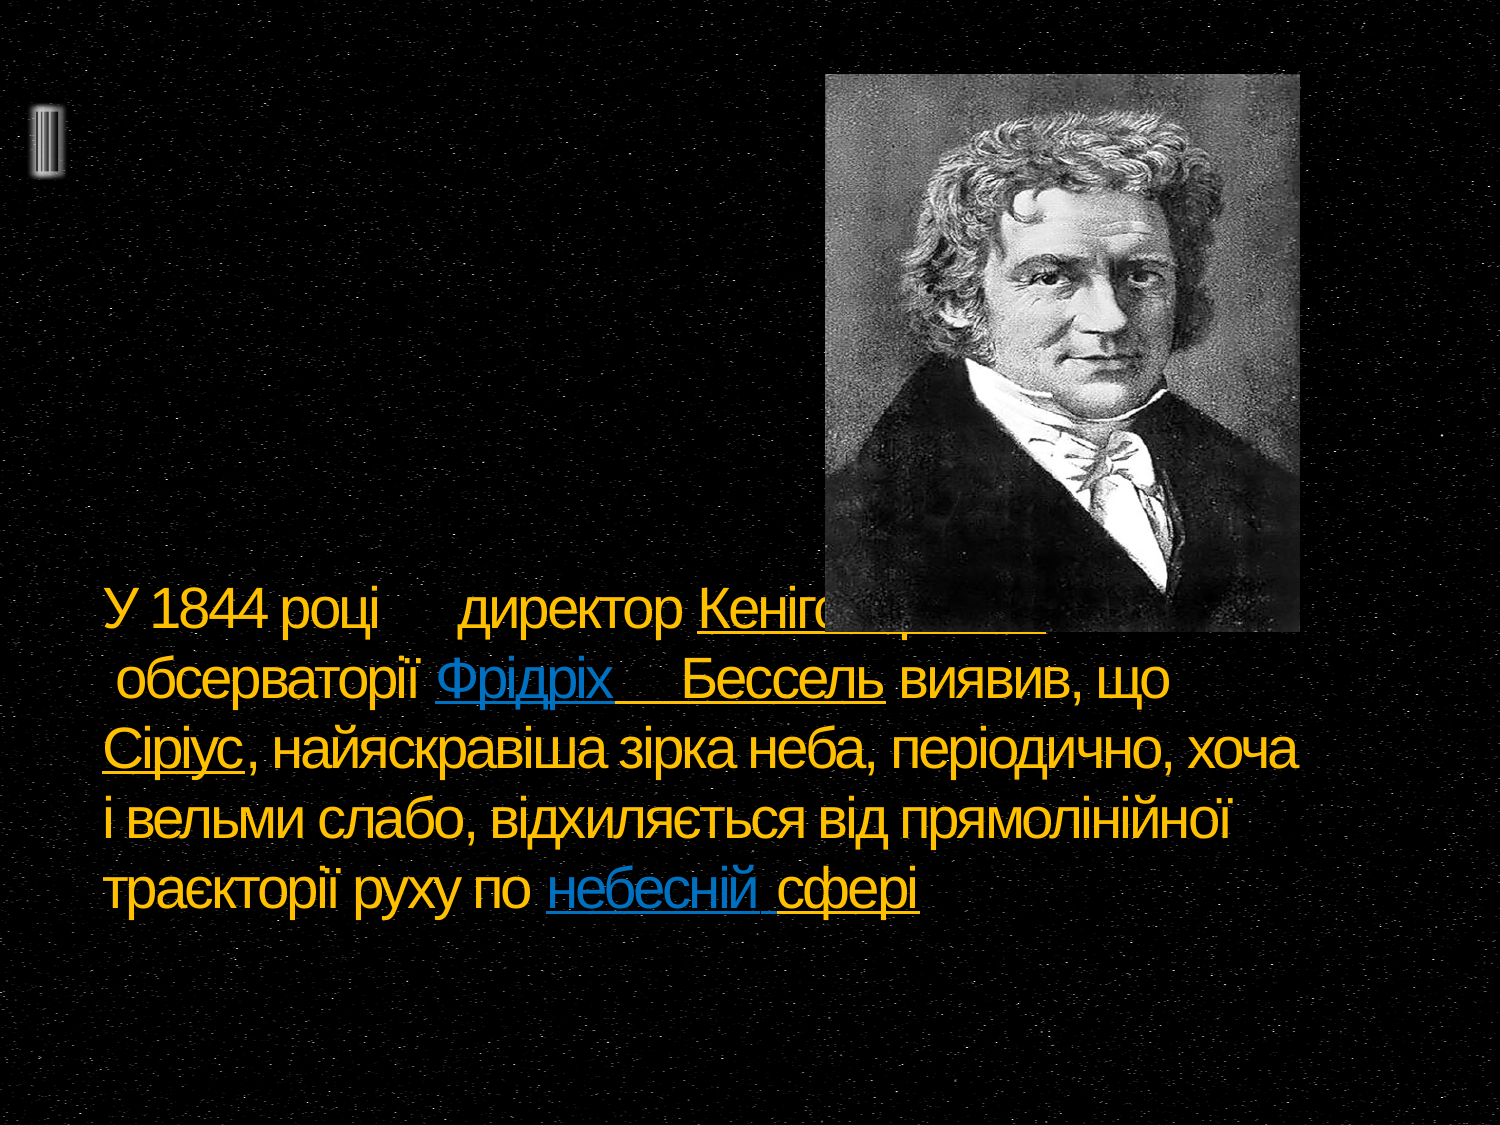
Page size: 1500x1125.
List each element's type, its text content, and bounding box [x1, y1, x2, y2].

picture [0, 0, 1500, 1125]
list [824, 74, 1301, 633]
title У 1844 році директор Кенігсберзької обсерваторії Фрідріх Бессель виявив, що Сіріус, найяскравіша зірка неба, періодично, хоча і вельми слабо, відхиляється від прямолінійної траєкторії руху по небесній сфері [87, 562, 1313, 1088]
